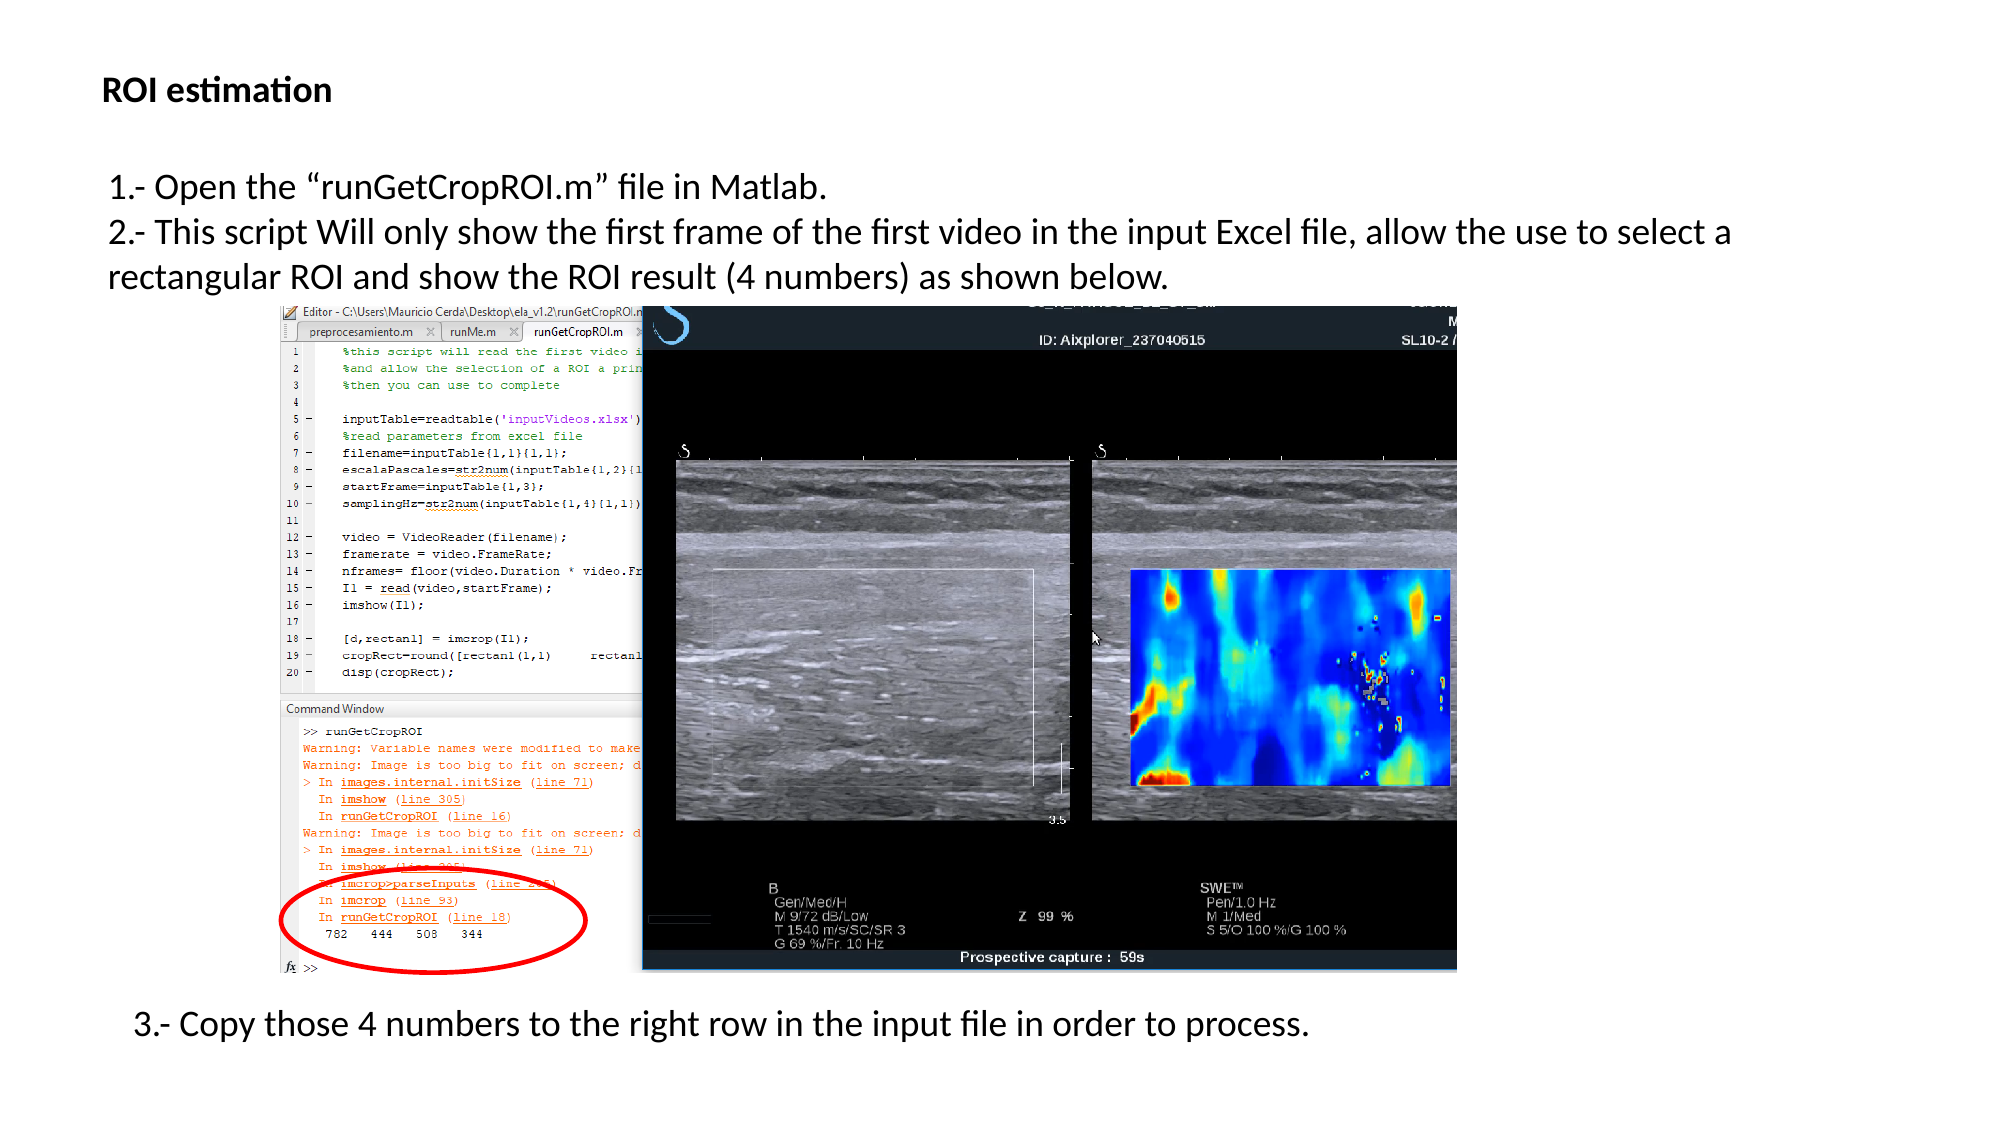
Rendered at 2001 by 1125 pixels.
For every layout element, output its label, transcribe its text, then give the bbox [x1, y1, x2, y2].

text_box 1.- Open the “runGetCropROI.m” file in Matlab. 2.- This script Will only show the first frame of the first video in the input Excel file, allow the use to select a rectangular ROI and show the ROI result (4 numbers) as shown below. [93, 154, 1770, 305]
text_box ROI estimation [87, 57, 932, 118]
picture [280, 306, 1457, 973]
text_box 3.- Copy those 4 numbers to the right row in the input file in order to process. [118, 991, 1795, 1051]
